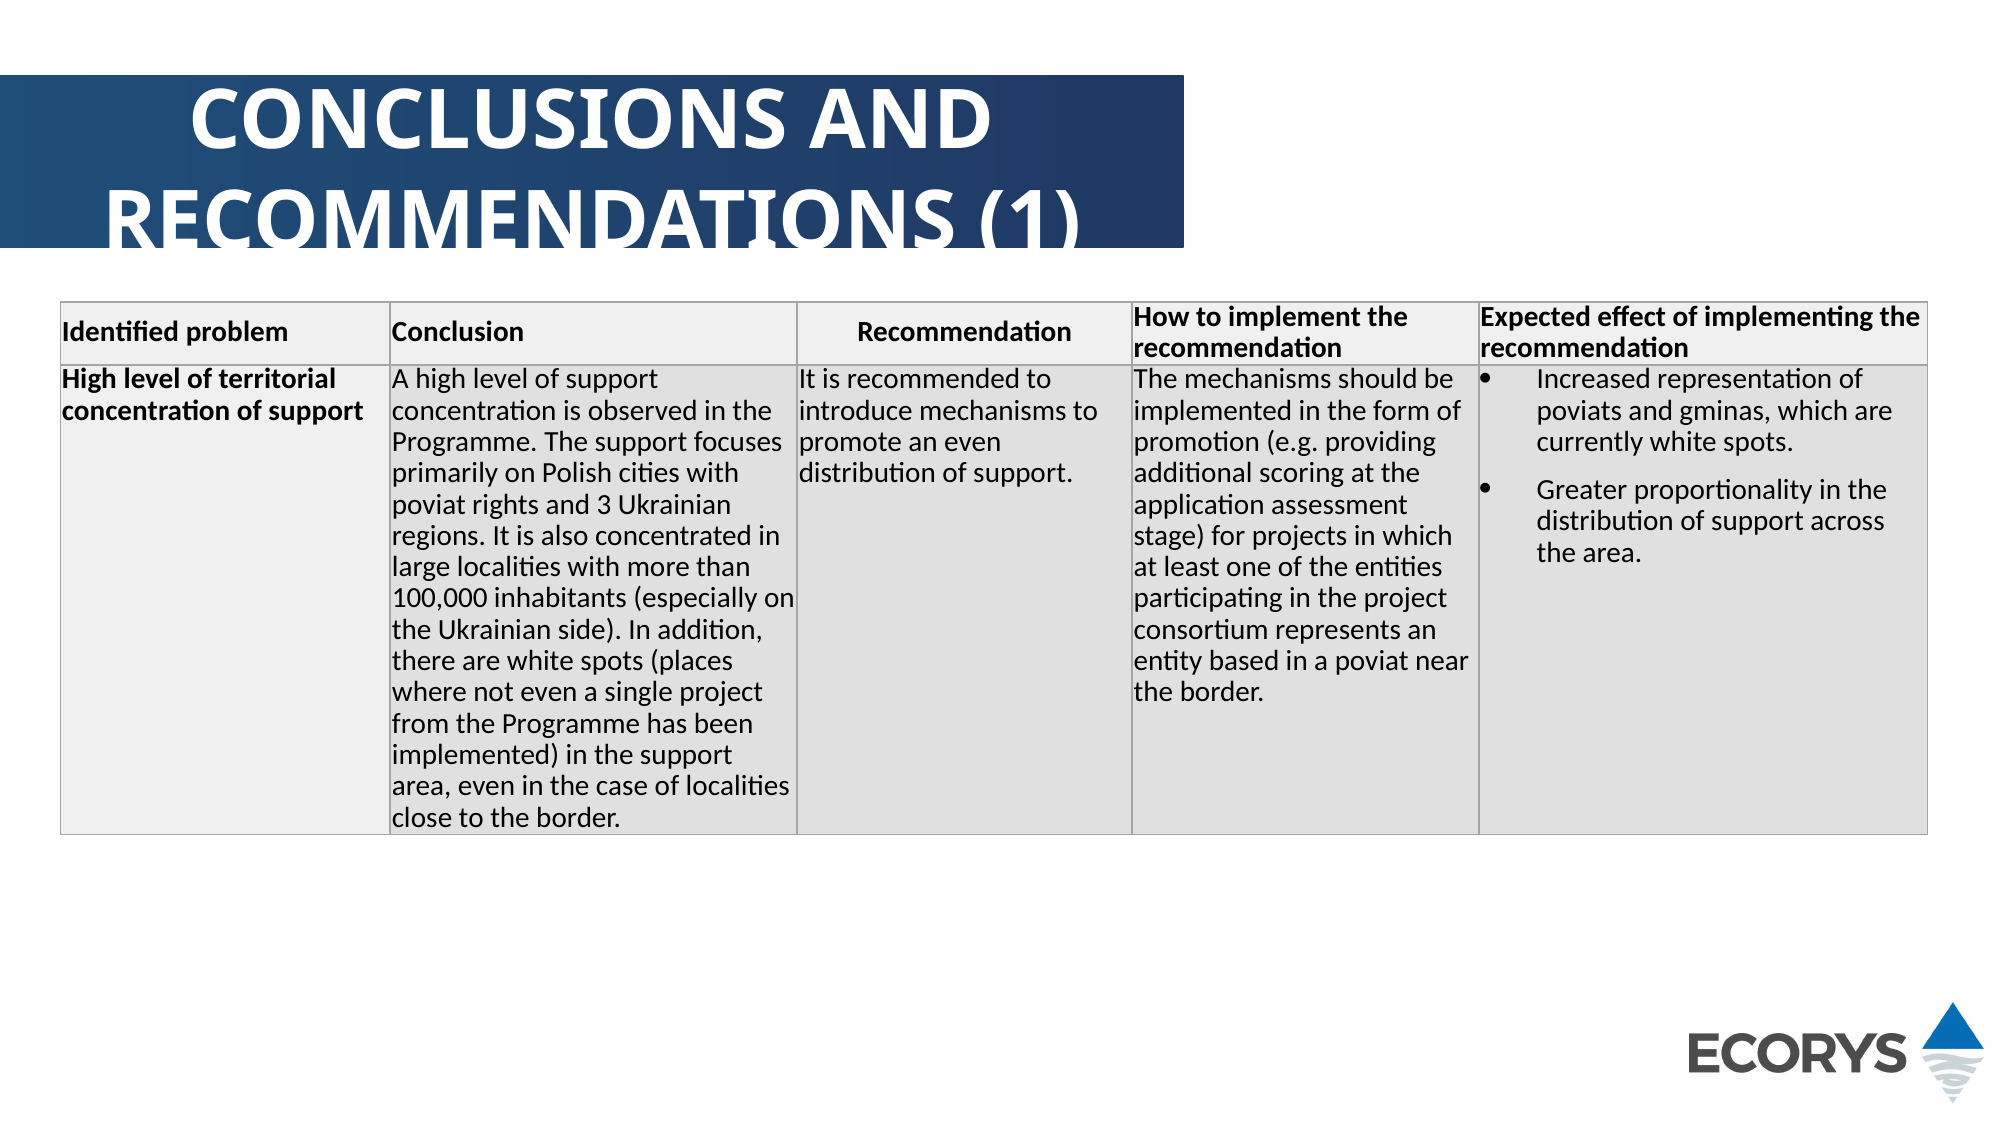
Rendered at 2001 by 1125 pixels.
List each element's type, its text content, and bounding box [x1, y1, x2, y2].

table_header How to implement the recommendation [1133, 303, 1478, 364]
table_header Expected effect of implementing the recommendation [1480, 303, 1927, 364]
table_cell A high level of support concentration is observed in the Programme. The support focuses primarily on Polish cities with poviat rights and 3 Ukrainian regions. It is also concentrated in large localities with more than 100,000 inhabitants (especially on the Ukrainian side). In addition, there are white spots (places where not even a single project from the Programme has been implemented) in the support area, even in the case of localities close to the border. [391, 366, 796, 834]
table_header Identified problem [61, 303, 389, 364]
title CONCLUSIONS AND RECOMMENDATIONS (1) [0, 59, 1184, 278]
table_cell The mechanisms should be implemented in the form of promotion (e.g. providing additional scoring at the application assessment stage) for projects in which at least one of the entities participating in the project consortium represents an entity based in a poviat near the border. [1133, 366, 1478, 834]
table_cell Increased representation of poviats and gminas, which are currently white spots. Greater proportionality in the distribution of support across the area. [1480, 366, 1927, 834]
table_header Conclusion [391, 303, 796, 364]
picture [1689, 1001, 1984, 1105]
table_cell It is recommended to introduce mechanisms to promote an even distribution of support. [798, 366, 1131, 834]
table_header Recommendation [798, 303, 1131, 364]
table_cell High level of territorial concentration of support [61, 366, 389, 834]
